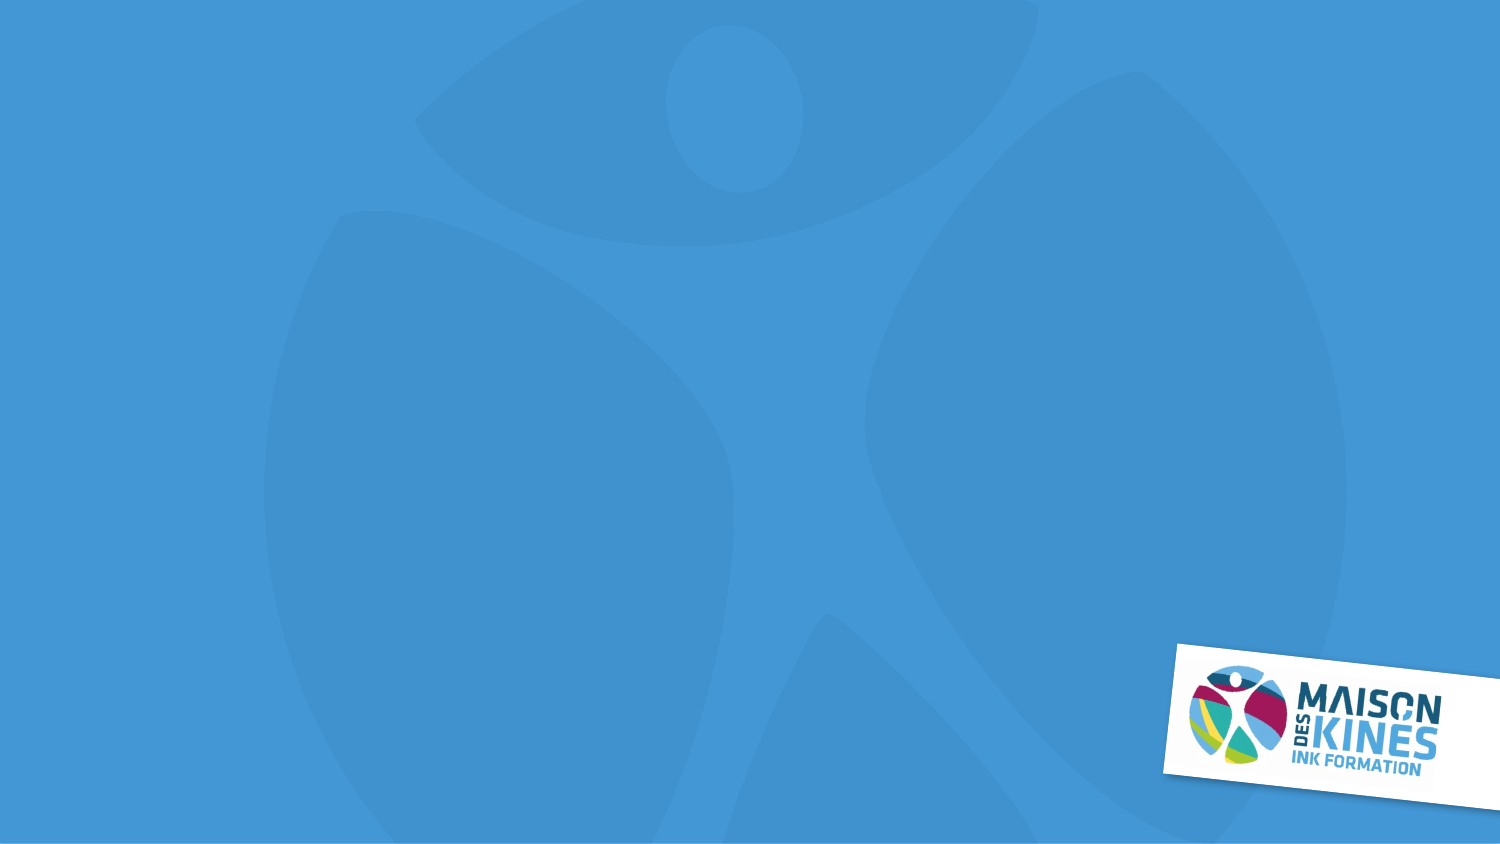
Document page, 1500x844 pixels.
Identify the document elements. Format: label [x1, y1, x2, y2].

picture [1167, 658, 1442, 792]
